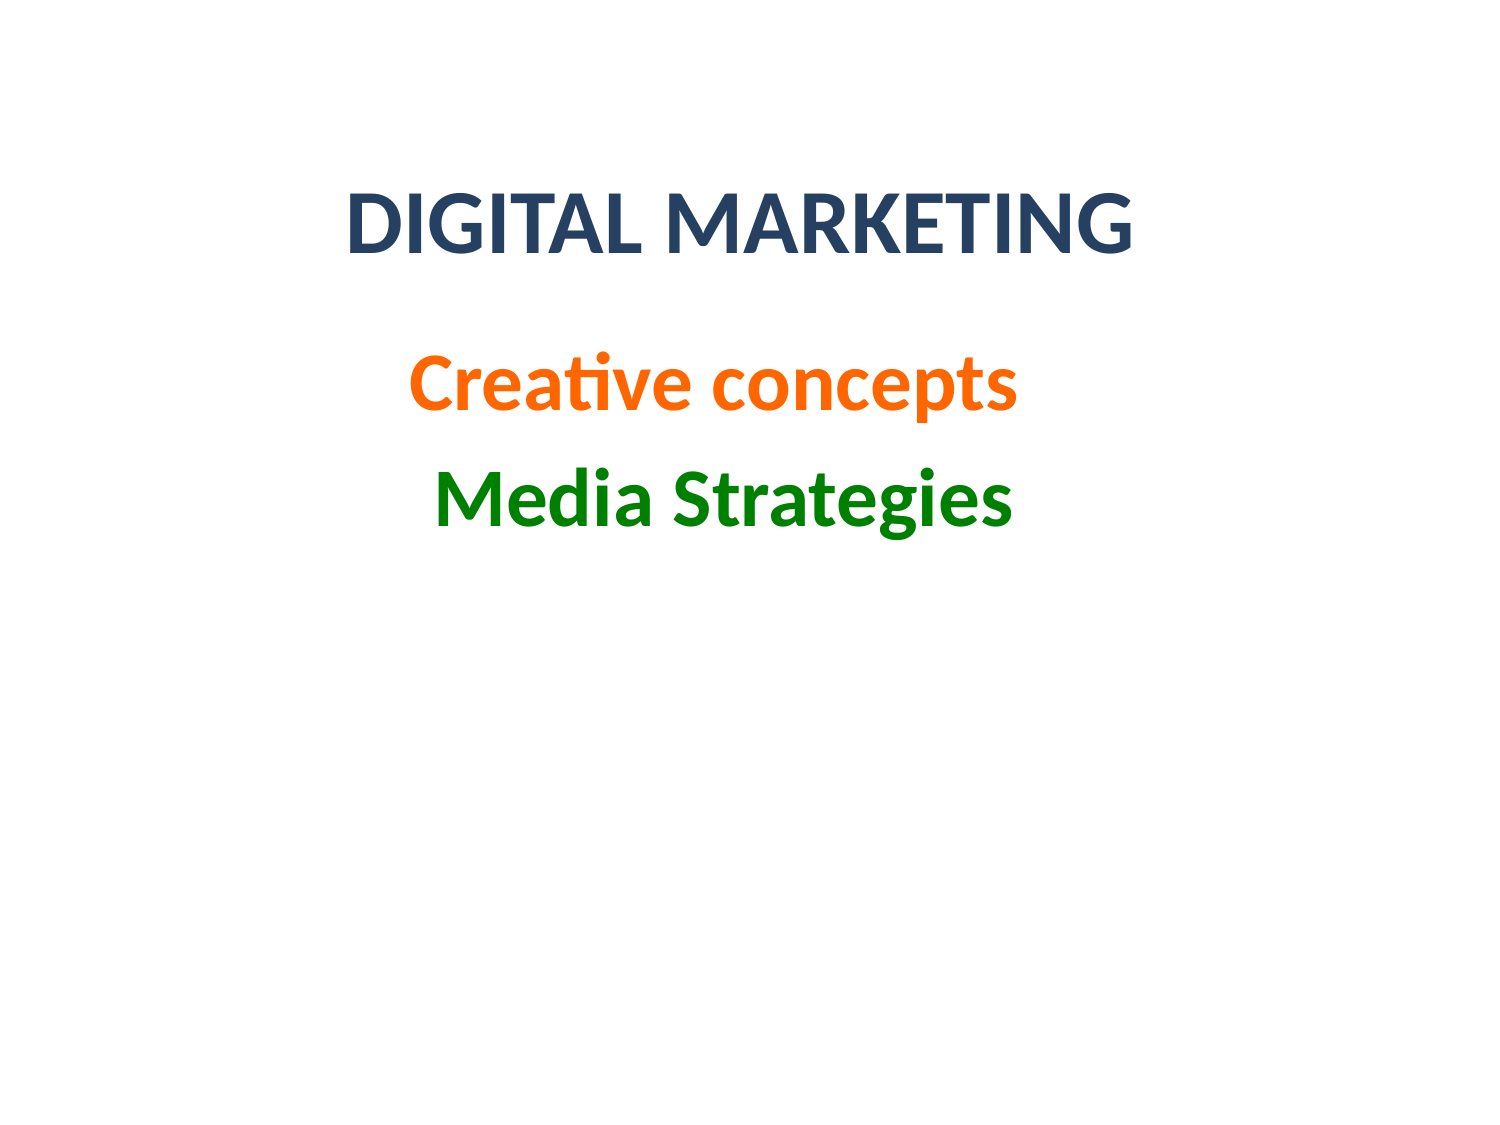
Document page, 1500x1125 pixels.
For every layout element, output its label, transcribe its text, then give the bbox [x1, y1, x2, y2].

subtitle Creative concepts Media Strategies [198, 319, 1249, 607]
title Digital Marketing [92, 95, 1368, 419]
